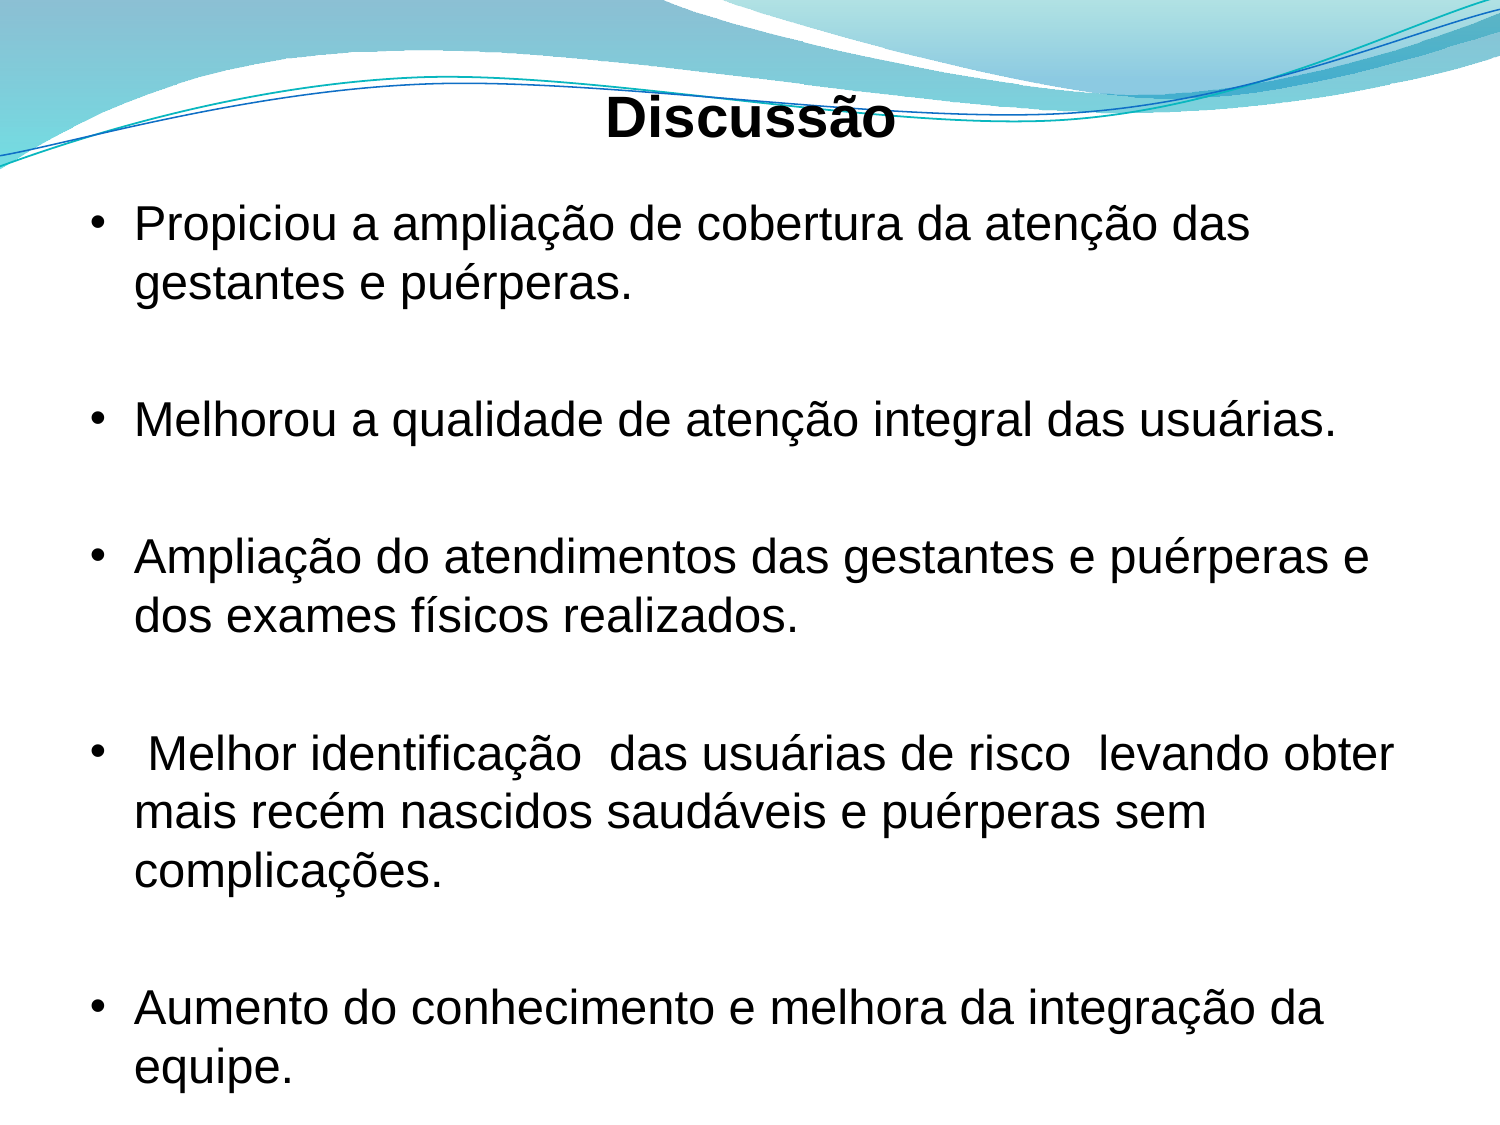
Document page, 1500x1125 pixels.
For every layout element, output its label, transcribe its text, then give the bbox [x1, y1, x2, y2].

list Propiciou a ampliação de cobertura da atenção das gestantes e puérperas. Melhorou a qualidade de atenção integral das usuárias. Ampliação do atendimentos das gestantes e puérperas e dos exames físicos realizados. Melhor identificação das usuárias de risco levando obter mais recém nascidos saudáveis e puérperas sem complicações. Aumento do conhecimento e melhora da integração da equipe. [75, 184, 1425, 1106]
title Discussão [76, 54, 1427, 149]
